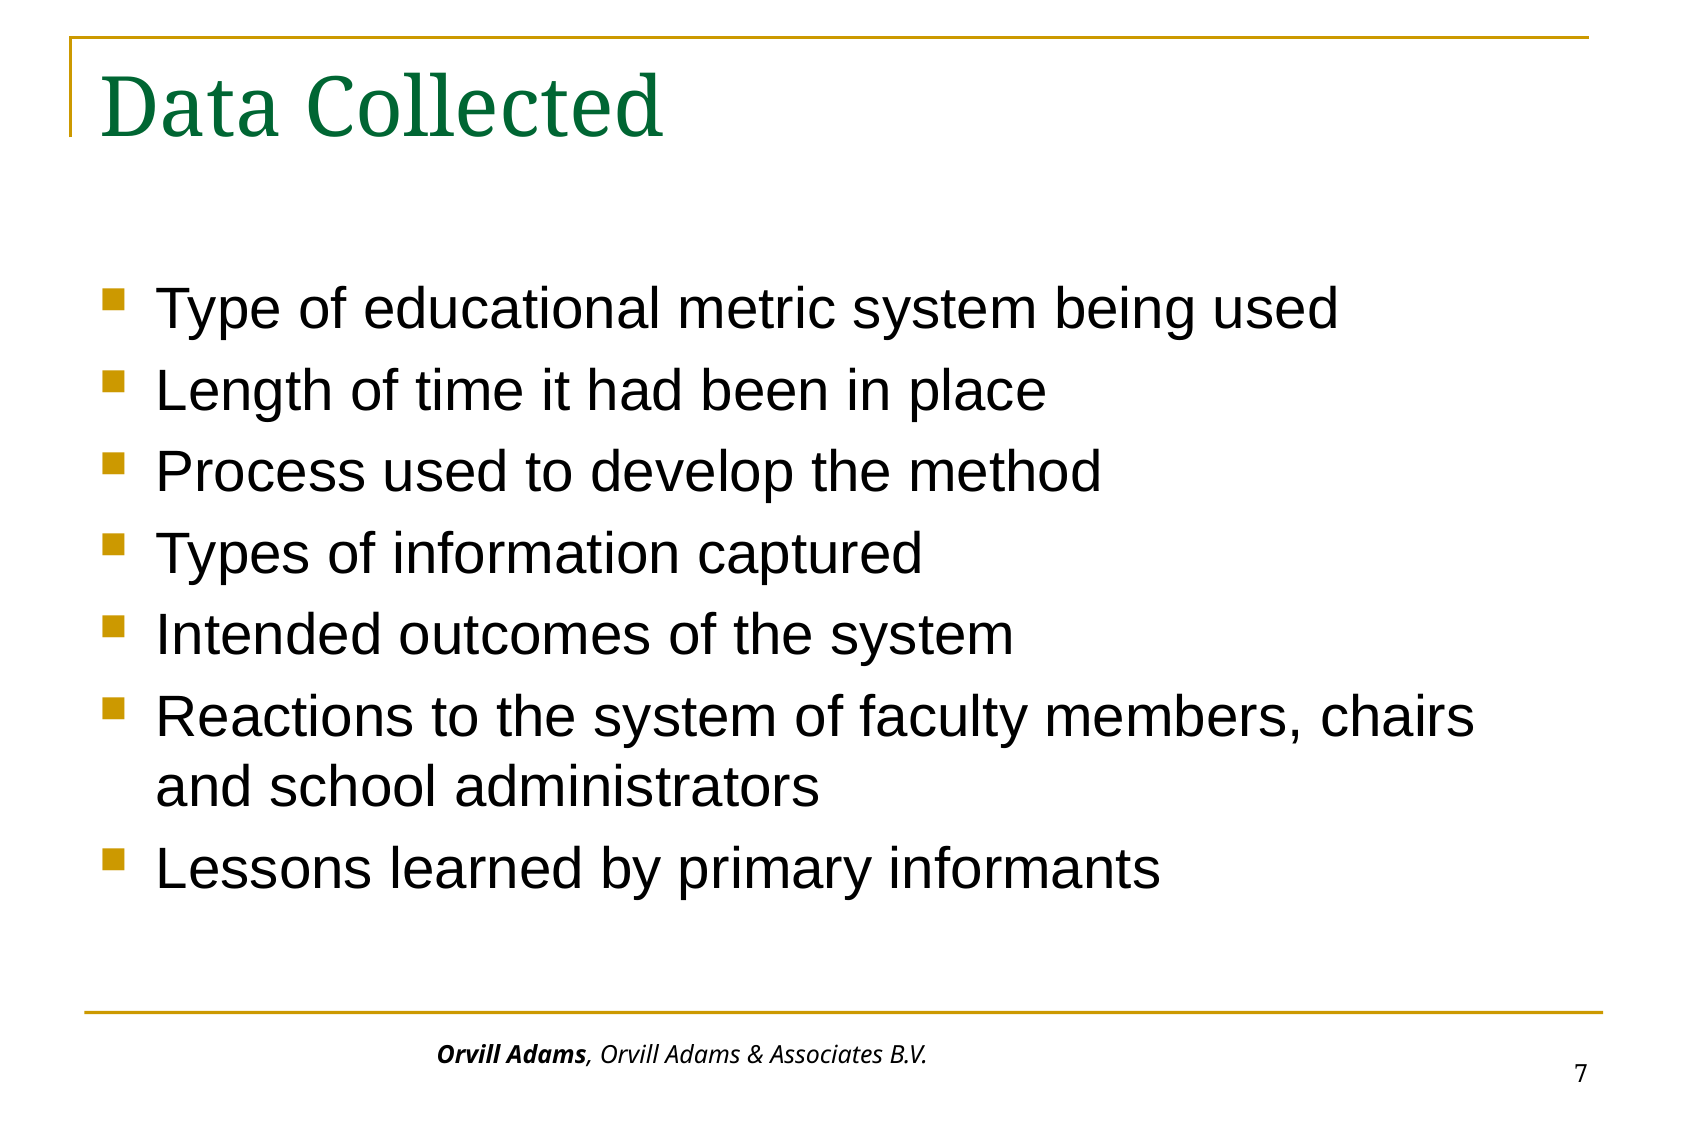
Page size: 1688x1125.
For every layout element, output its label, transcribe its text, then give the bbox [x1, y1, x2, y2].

slide_number 7 [1209, 1024, 1604, 1100]
title Data Collected [84, 45, 1604, 233]
list Type of educational metric system being used Length of time it had been in place Process used to develop the method Types of information captured Intended outcomes of the system Reactions to the system of faculty members, chairs and school administrators Lessons learned by primary informants [84, 262, 1604, 1006]
